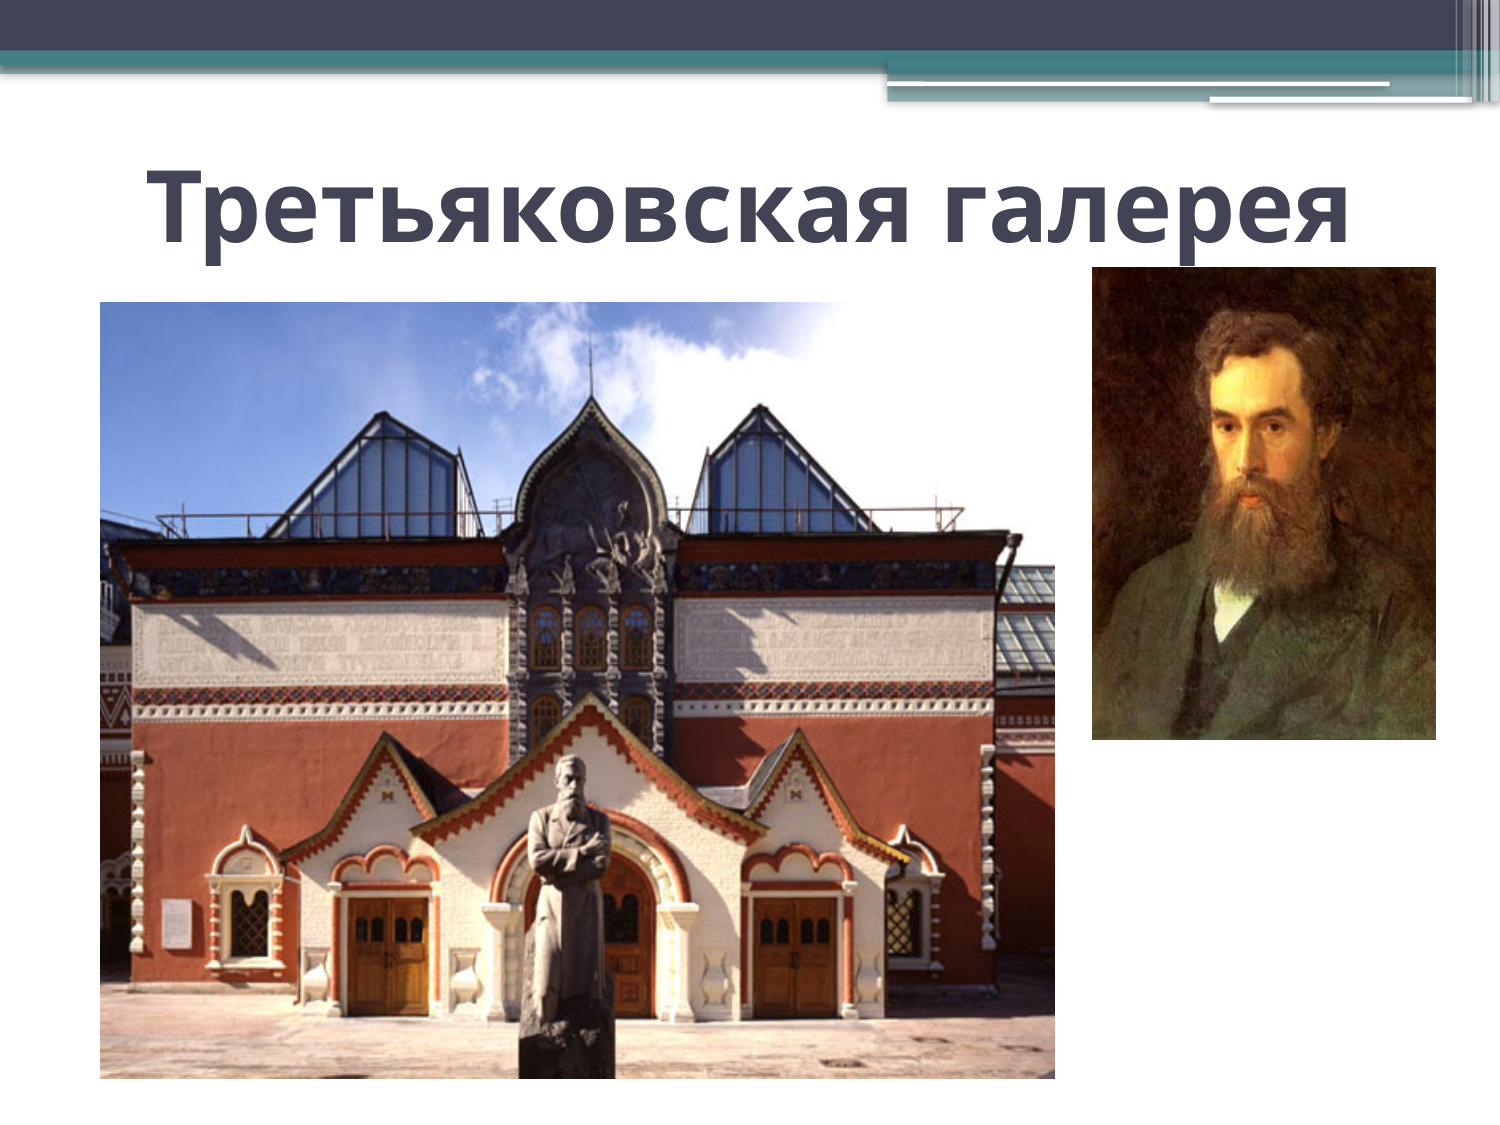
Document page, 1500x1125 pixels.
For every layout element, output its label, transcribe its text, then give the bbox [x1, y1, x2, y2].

picture [1092, 266, 1436, 740]
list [100, 302, 1055, 1079]
title Третьяковская галерея [75, 125, 1425, 279]
